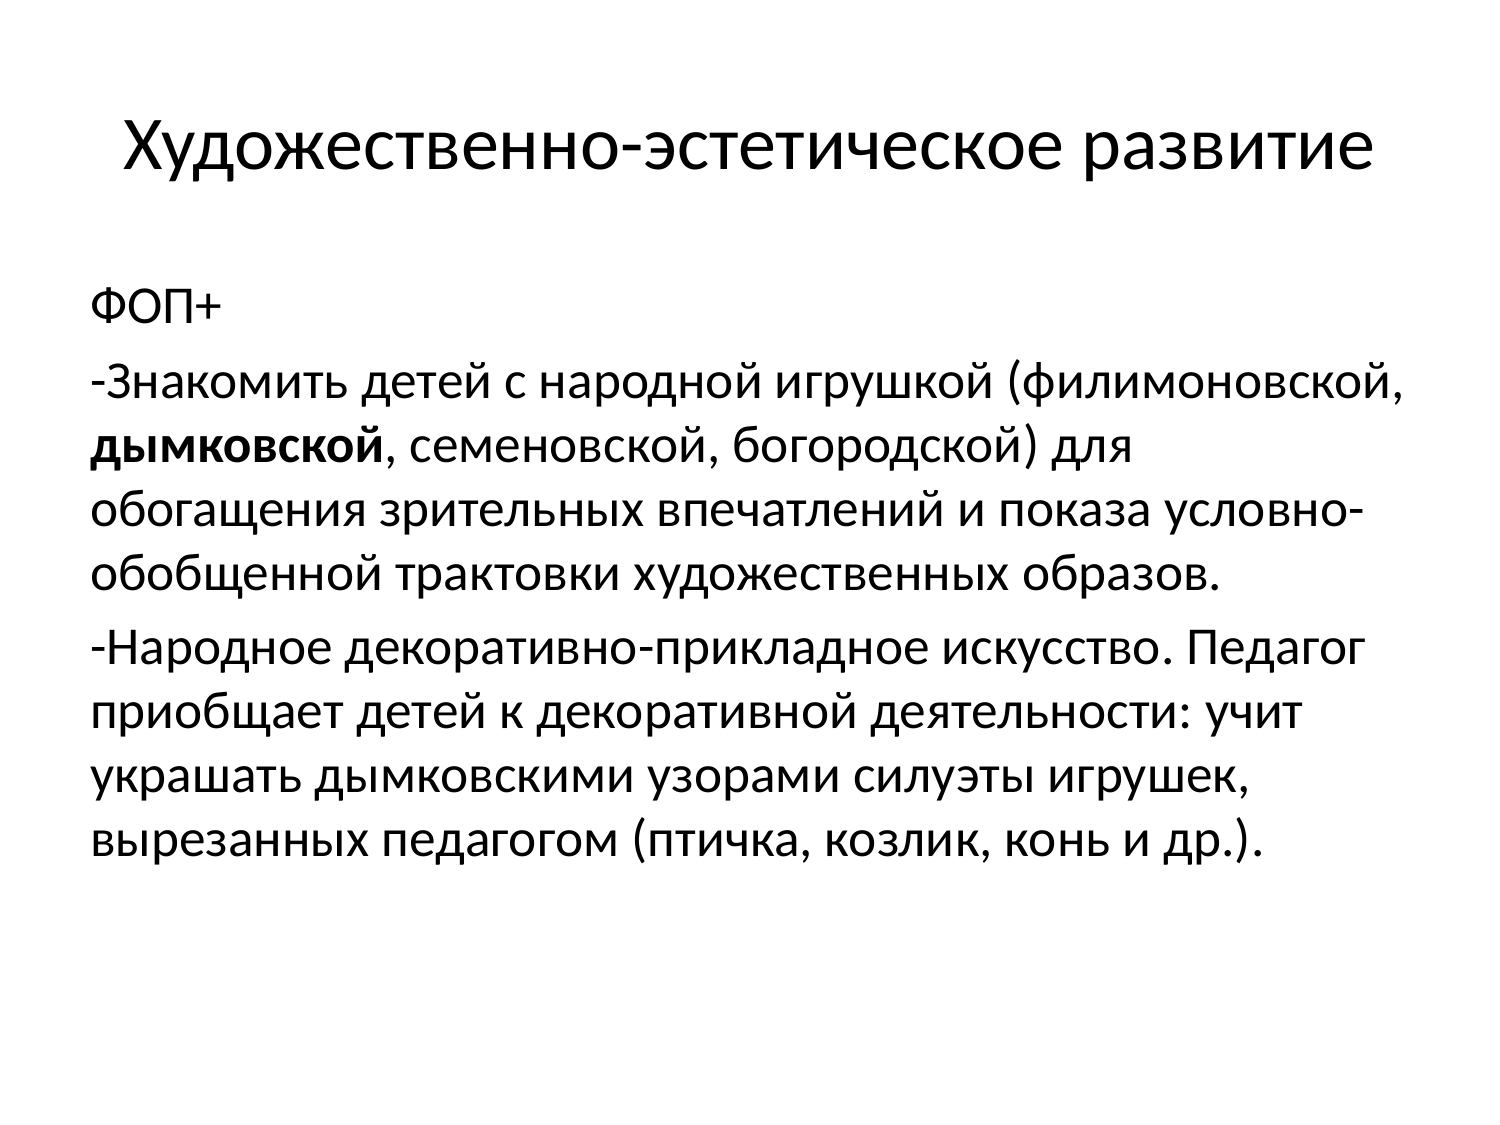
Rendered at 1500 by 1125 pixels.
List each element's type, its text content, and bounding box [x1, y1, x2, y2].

list ФОП+ -Знакомить детей с народной игрушкой (филимоновской, дымковской, семеновской, богородской) для обогащения зрительных впечатлений и показа условно-обобщенной трактовки художественных образов. -Народное декоративно-прикладное искусство. Педагог приобщает детей к декоративной деятельности: учит украшать дымковскими узорами силуэты игрушек, вырезанных педагогом (птичка, козлик, конь и др.). [75, 262, 1425, 1005]
title Художественно-эстетическое развитие [75, 45, 1425, 233]
